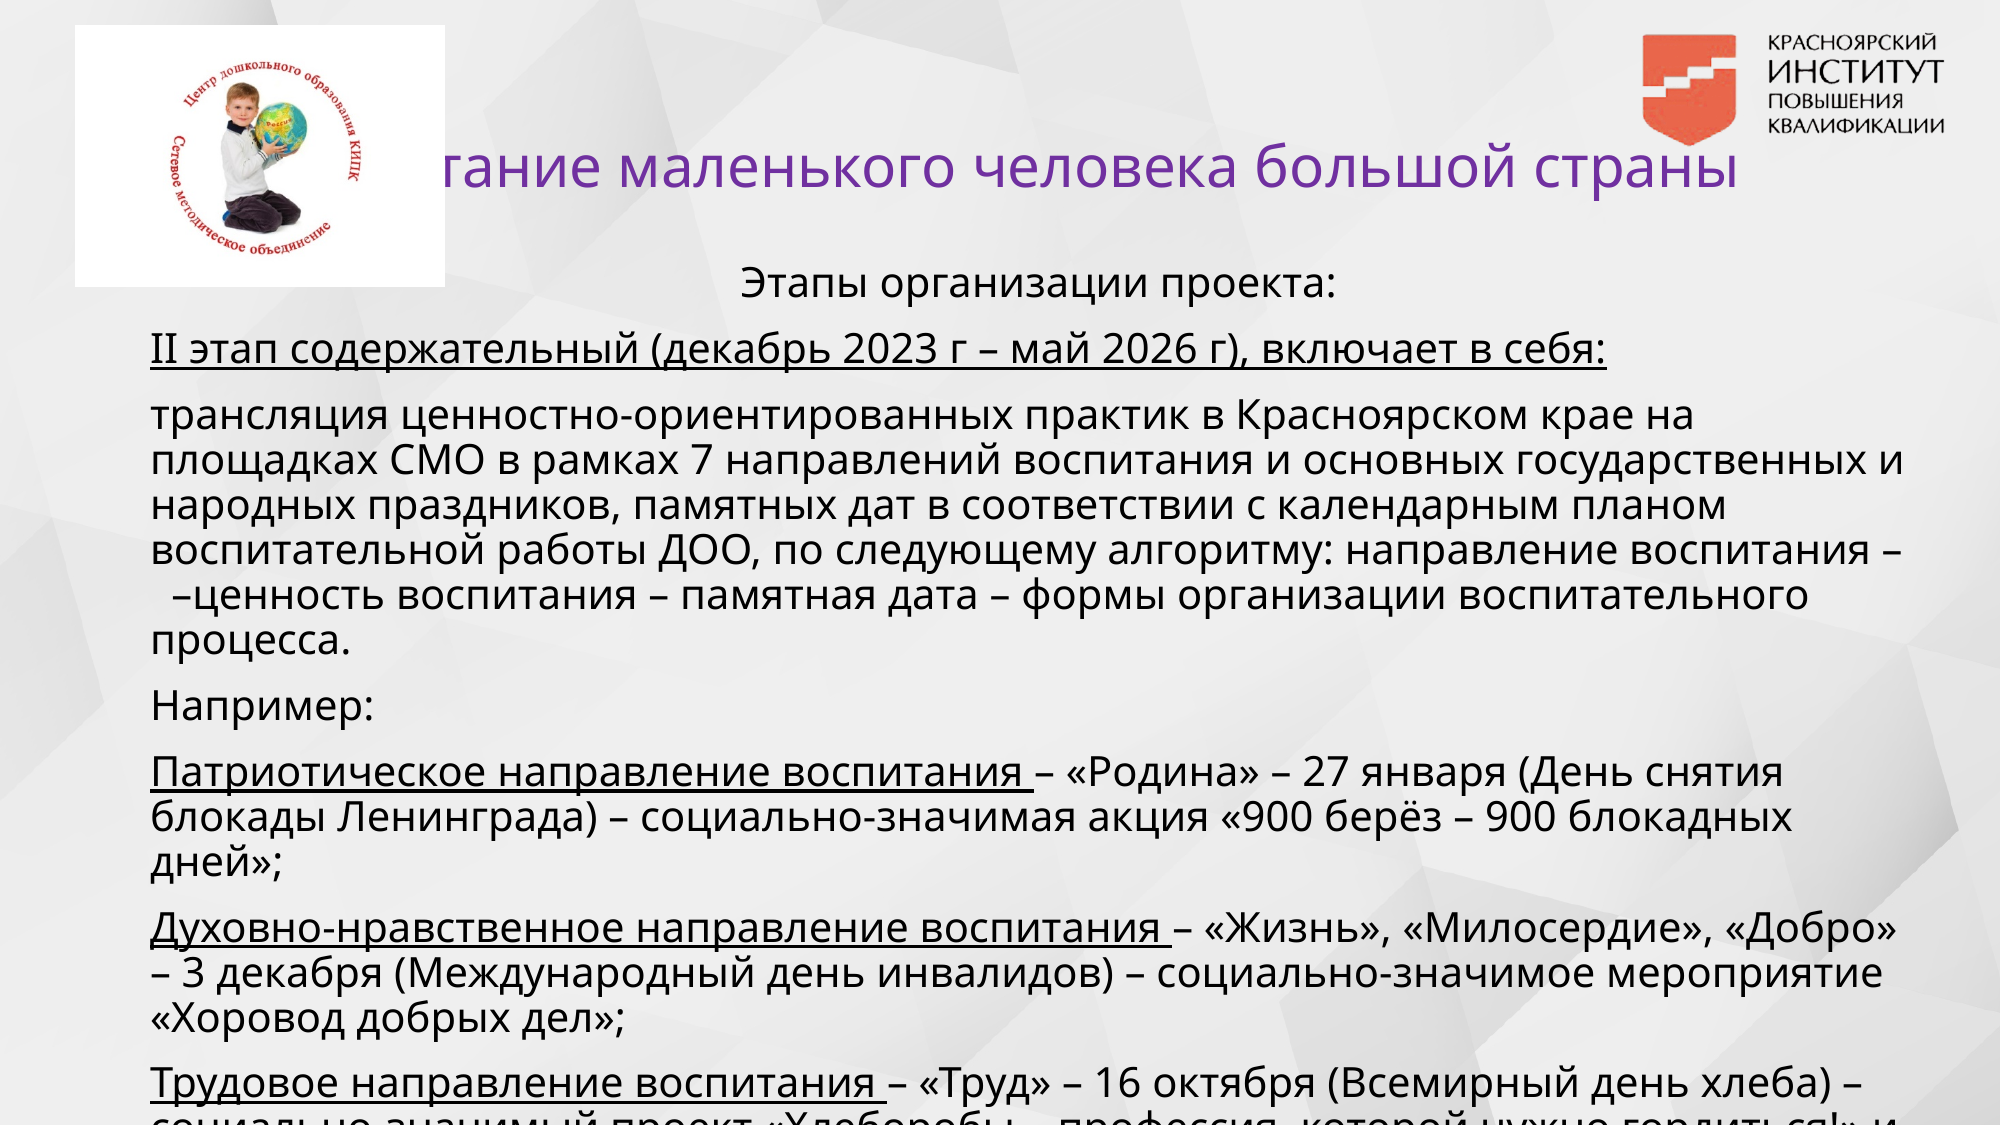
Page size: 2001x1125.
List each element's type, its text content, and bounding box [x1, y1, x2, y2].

text_box Этапы организации проекта: II этап содержательный (декабрь 2023 г – май 2026 г), включает в себя: трансляция ценностно-ориентированных практик в Красноярском крае на площадках СМО в рамках 7 направлений воспитания и основных государственных и народных праздников, памятных дат в соответствии с календарным планом воспитательной работы ДОО, по следующему алгоритму: направление воспитания – –ценность воспитания – памятная дата – формы организации воспитательного процесса. Например: Патриотическое направление воспитания – «Родина» – 27 января (День снятия блокады Ленинграда) – социально-значимая акция «900 берёз – 900 блокадных дней»; Духовно-нравственное направление воспитания – «Жизнь», «Милосердие», «Добро» – 3 декабря (Международный день инвалидов) – социально-значимое мероприятие «Хоровод добрых дел»; Трудовое направление воспитания – «Труд» – 16 октября (Всемирный день хлеба) – социально-значимый проект «Хлеборобы – профессия, которой нужно гордиться!» и т.д. [135, 254, 1943, 1125]
picture [0, 0, 2000, 1125]
title Воспитание маленького человека большой страны [445, 67, 1863, 254]
